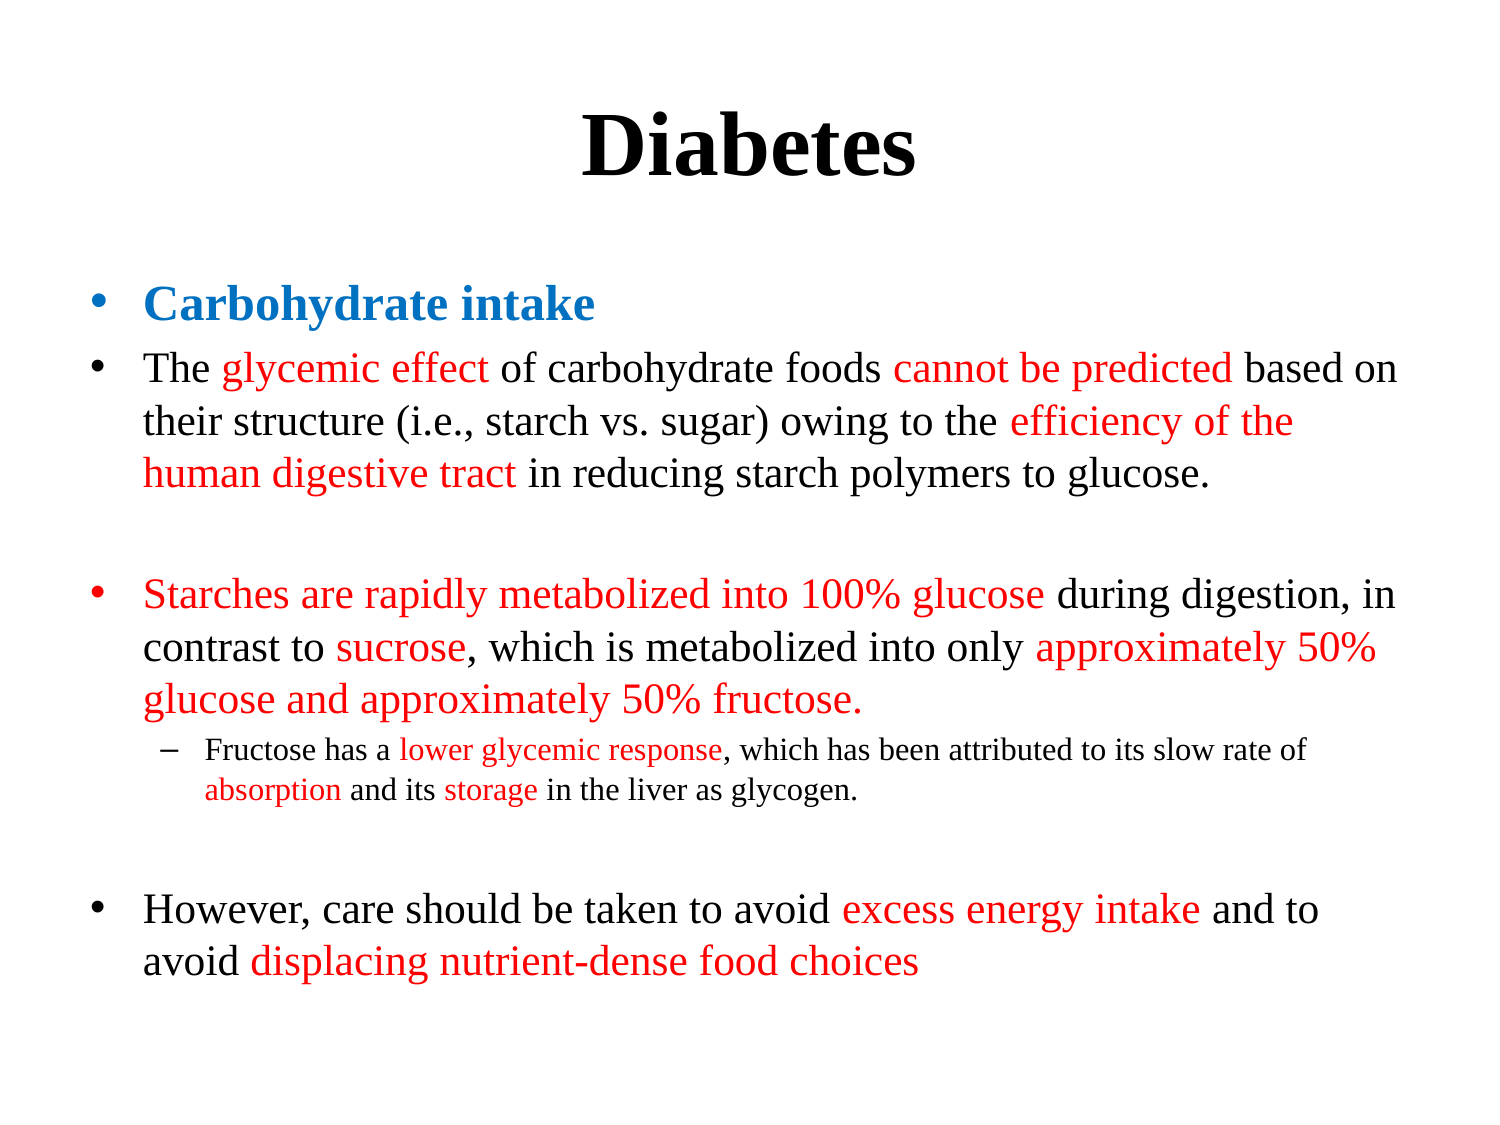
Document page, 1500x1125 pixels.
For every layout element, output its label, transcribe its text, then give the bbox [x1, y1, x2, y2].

list Carbohydrate intake The glycemic effect of carbohydrate foods cannot be predicted based on their structure (i.e., starch vs. sugar) owing to the efficiency of the human digestive tract in reducing starch polymers to glucose. Starches are rapidly metabolized into 100% glucose during digestion, in contrast to sucrose, which is metabolized into only approximately 50% glucose and approximately 50% fructose. Fructose has a lower glycemic response, which has been attributed to its slow rate of absorption and its storage in the liver as glycogen. However, care should be taken to avoid excess energy intake and to avoid displacing nutrient-dense food choices [75, 262, 1425, 1005]
title Diabetes [75, 45, 1425, 233]
